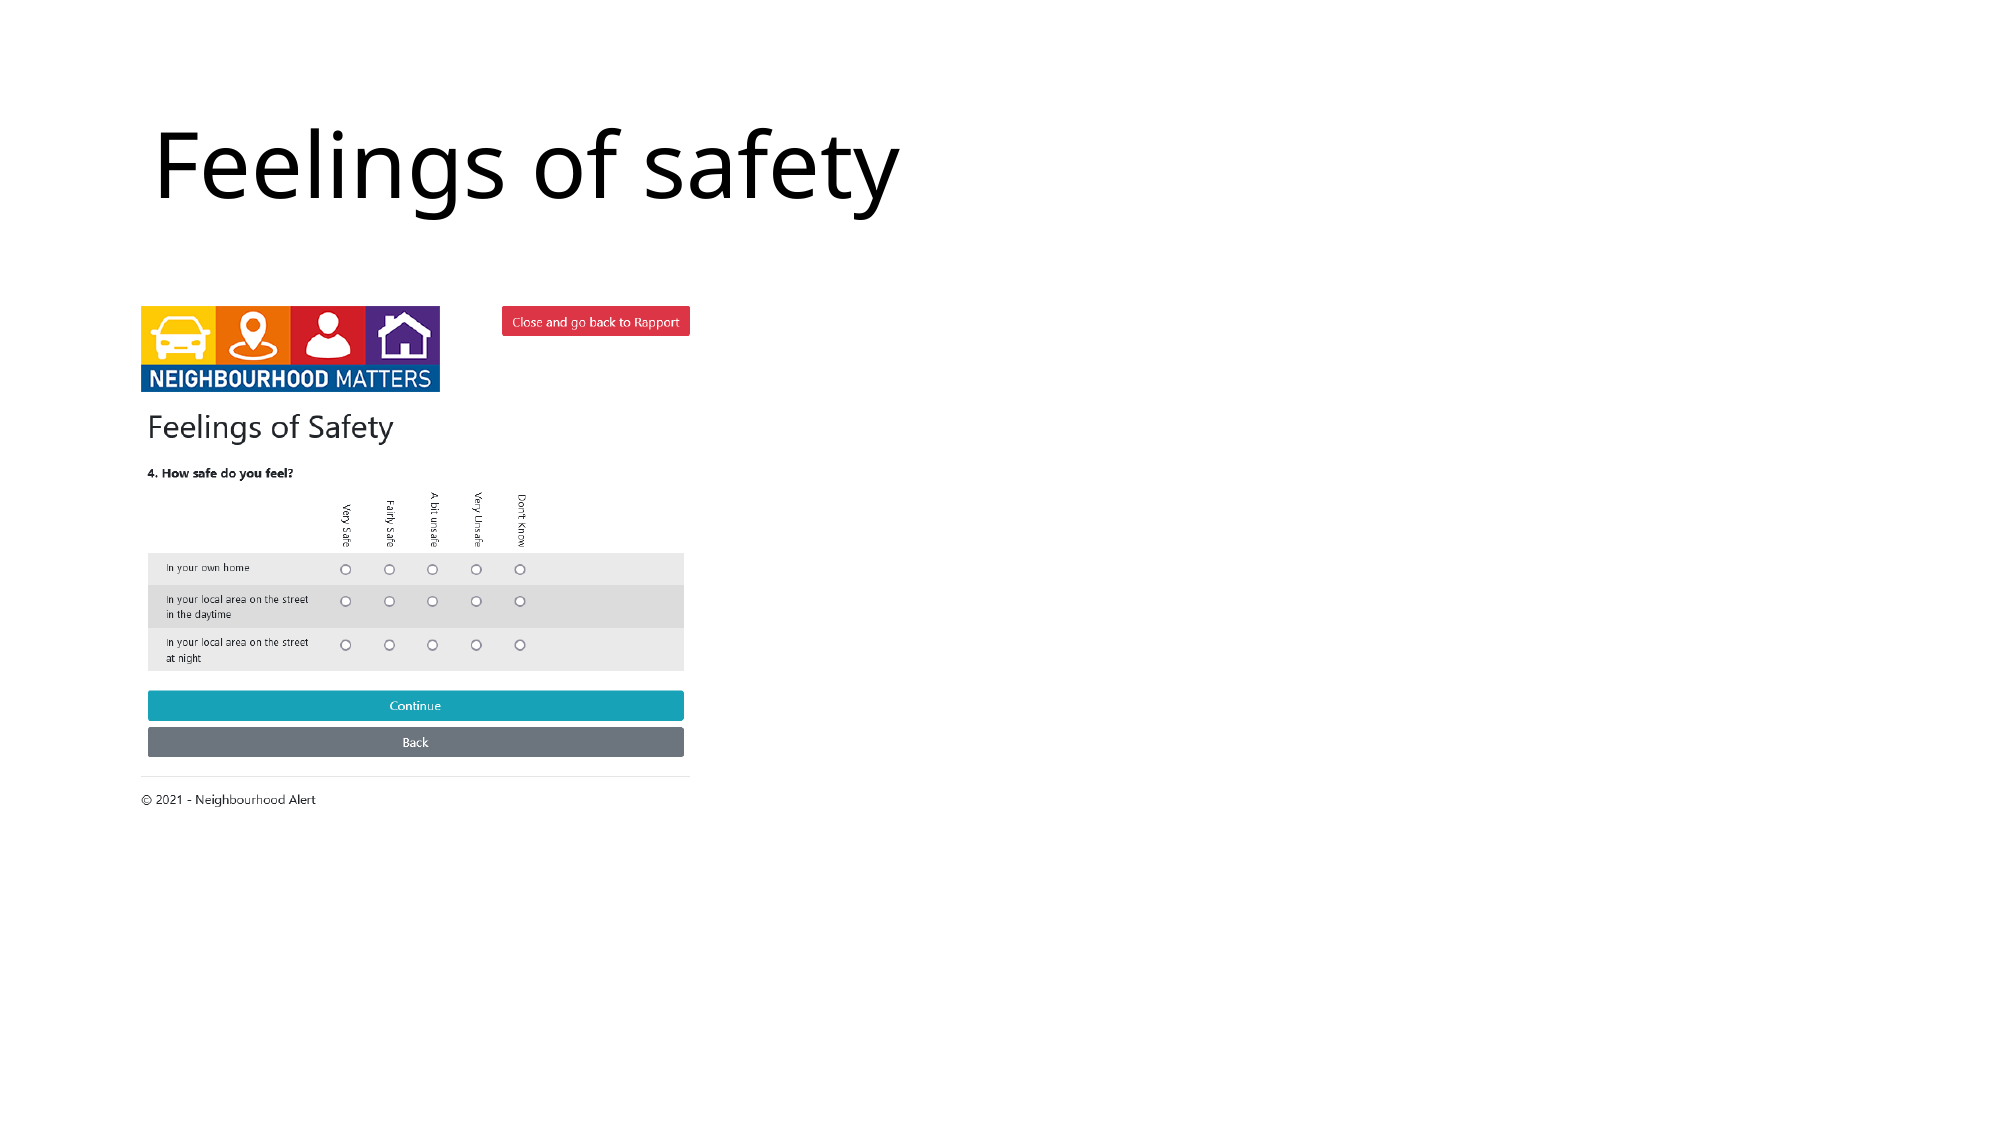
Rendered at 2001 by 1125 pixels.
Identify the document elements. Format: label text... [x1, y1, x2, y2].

title Feelings of safety [137, 59, 1863, 278]
picture [55, 299, 775, 1032]
